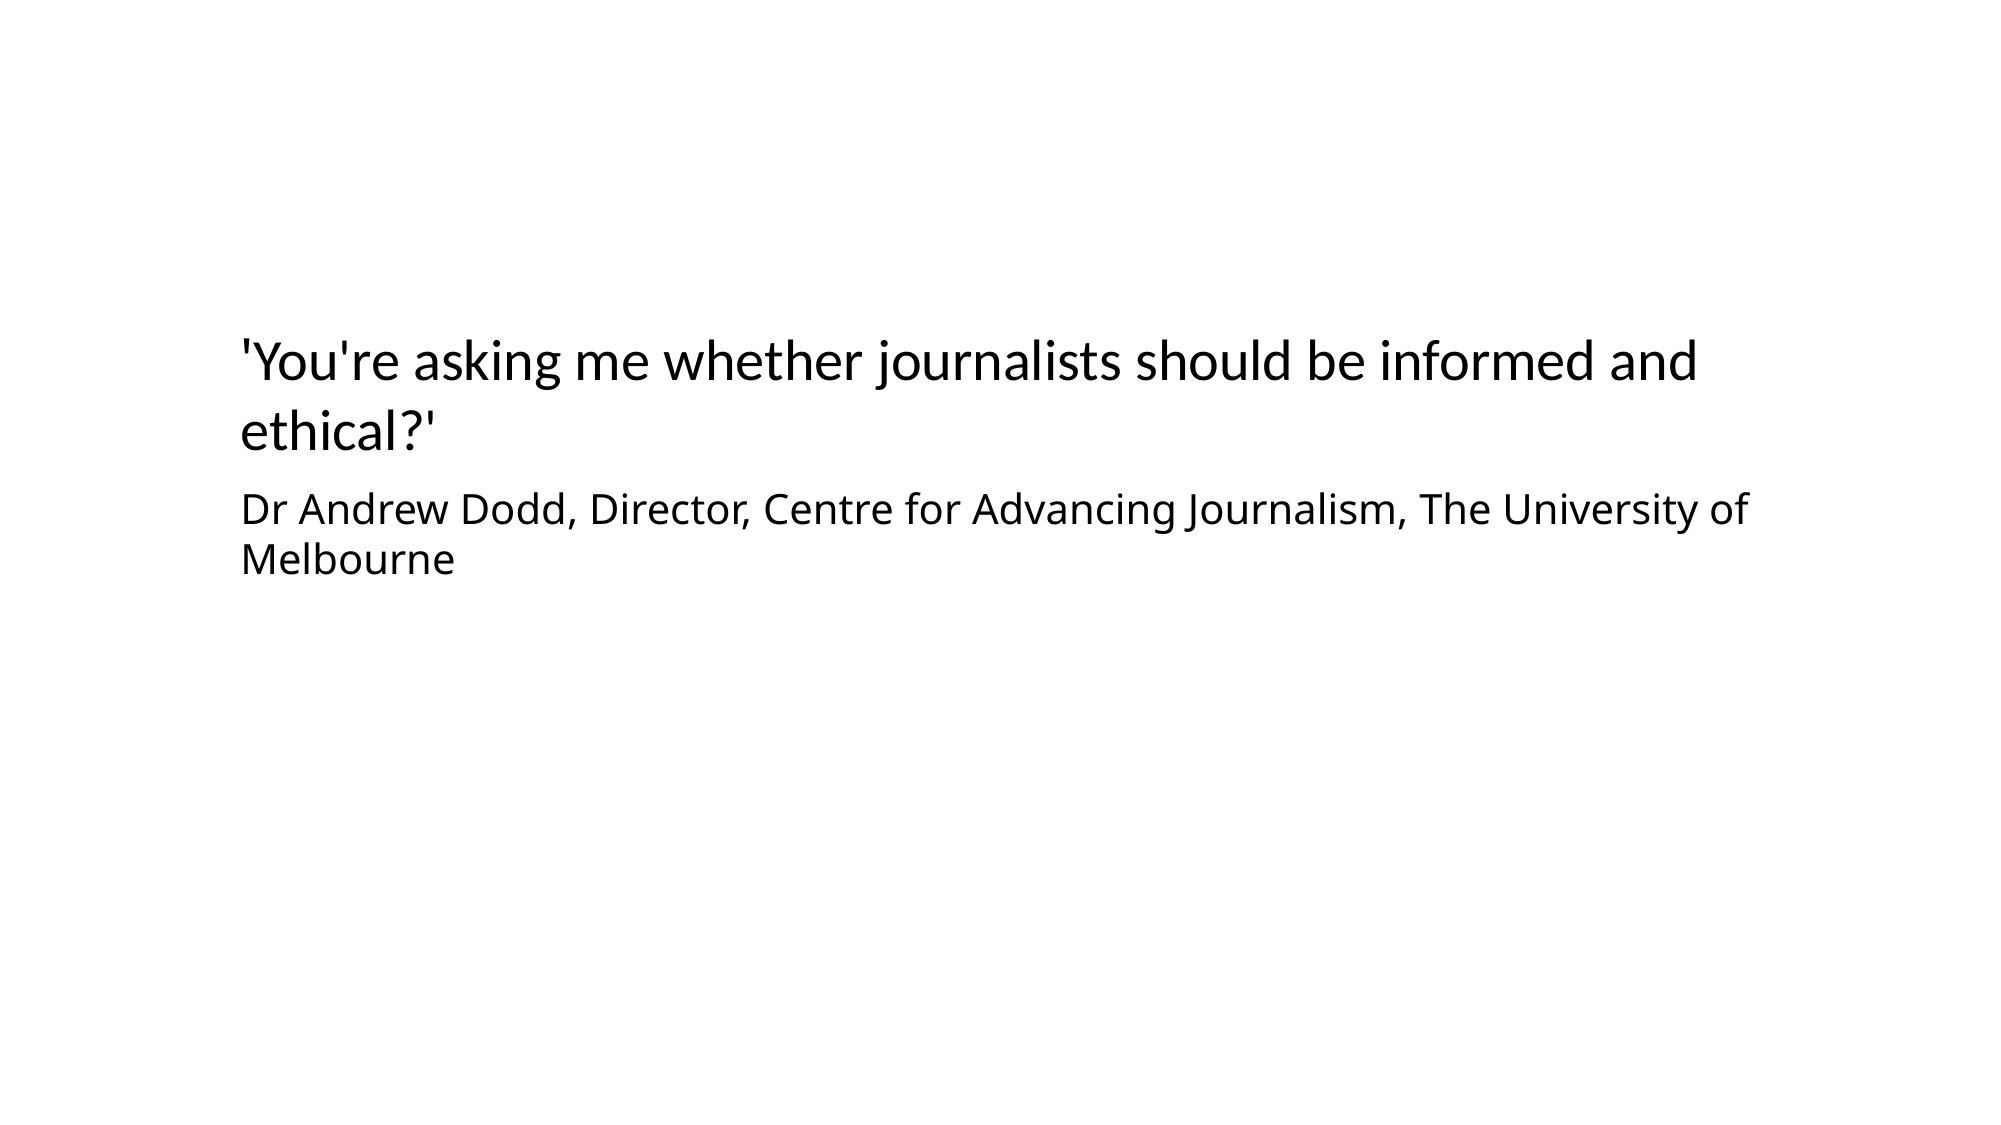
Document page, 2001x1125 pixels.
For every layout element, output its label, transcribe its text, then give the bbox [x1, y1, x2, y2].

text_box 'You're asking me whether journalists should be informed and ethical?' Dr Andrew Dodd, Director, Centre for Advancing Journalism, The University of Melbourne [225, 314, 1802, 788]
